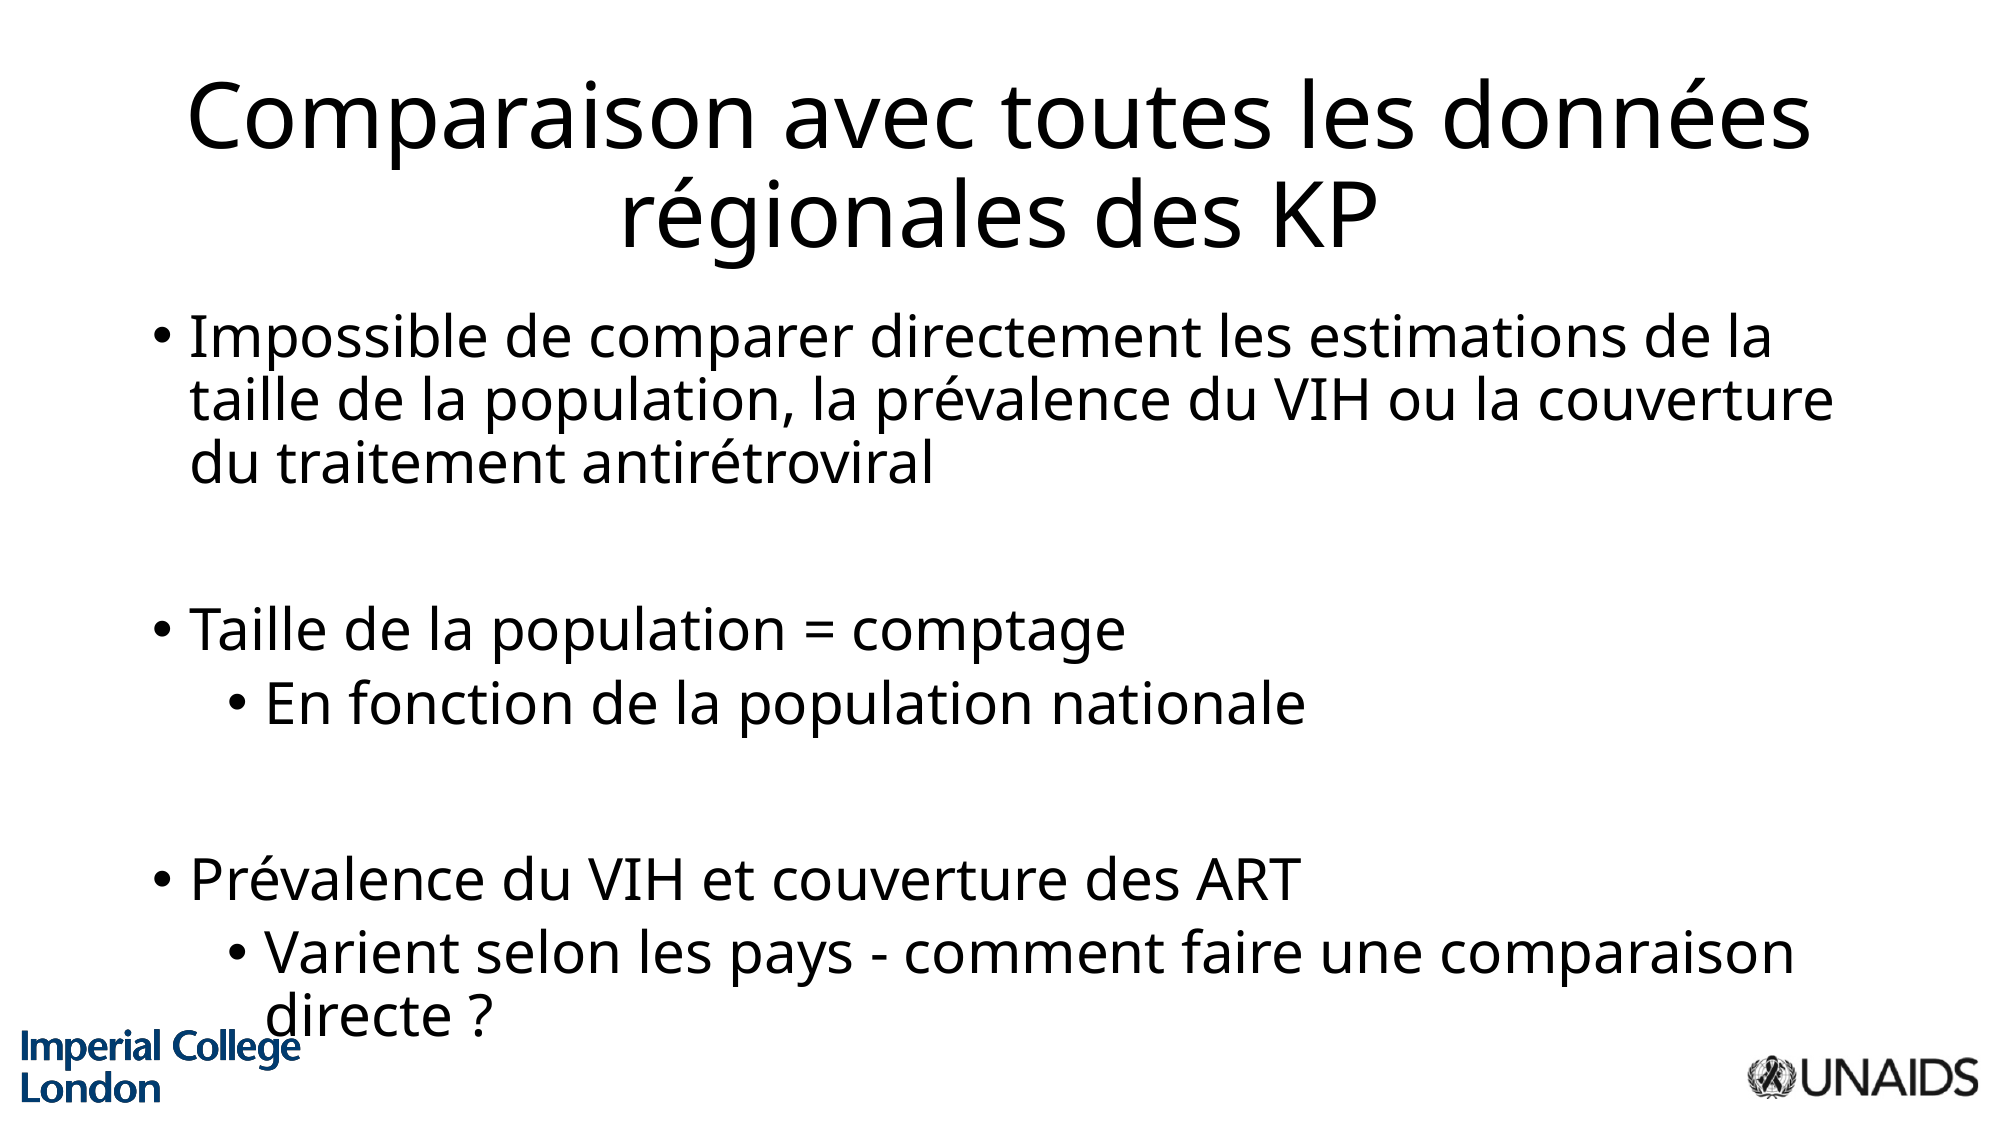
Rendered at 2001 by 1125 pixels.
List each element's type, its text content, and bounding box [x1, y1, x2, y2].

picture [0, 1007, 322, 1124]
list Impossible de comparer directement les estimations de la taille de la population, la prévalence du VIH ou la couverture du traitement antirétroviral Taille de la population = comptage En fonction de la population nationale Prévalence du VIH et couverture des ART Varient selon les pays - comment faire une comparaison directe ? [137, 299, 1863, 1014]
title Comparaison avec toutes les données régionales des KP [137, 59, 1863, 278]
picture [1744, 1052, 1981, 1103]
